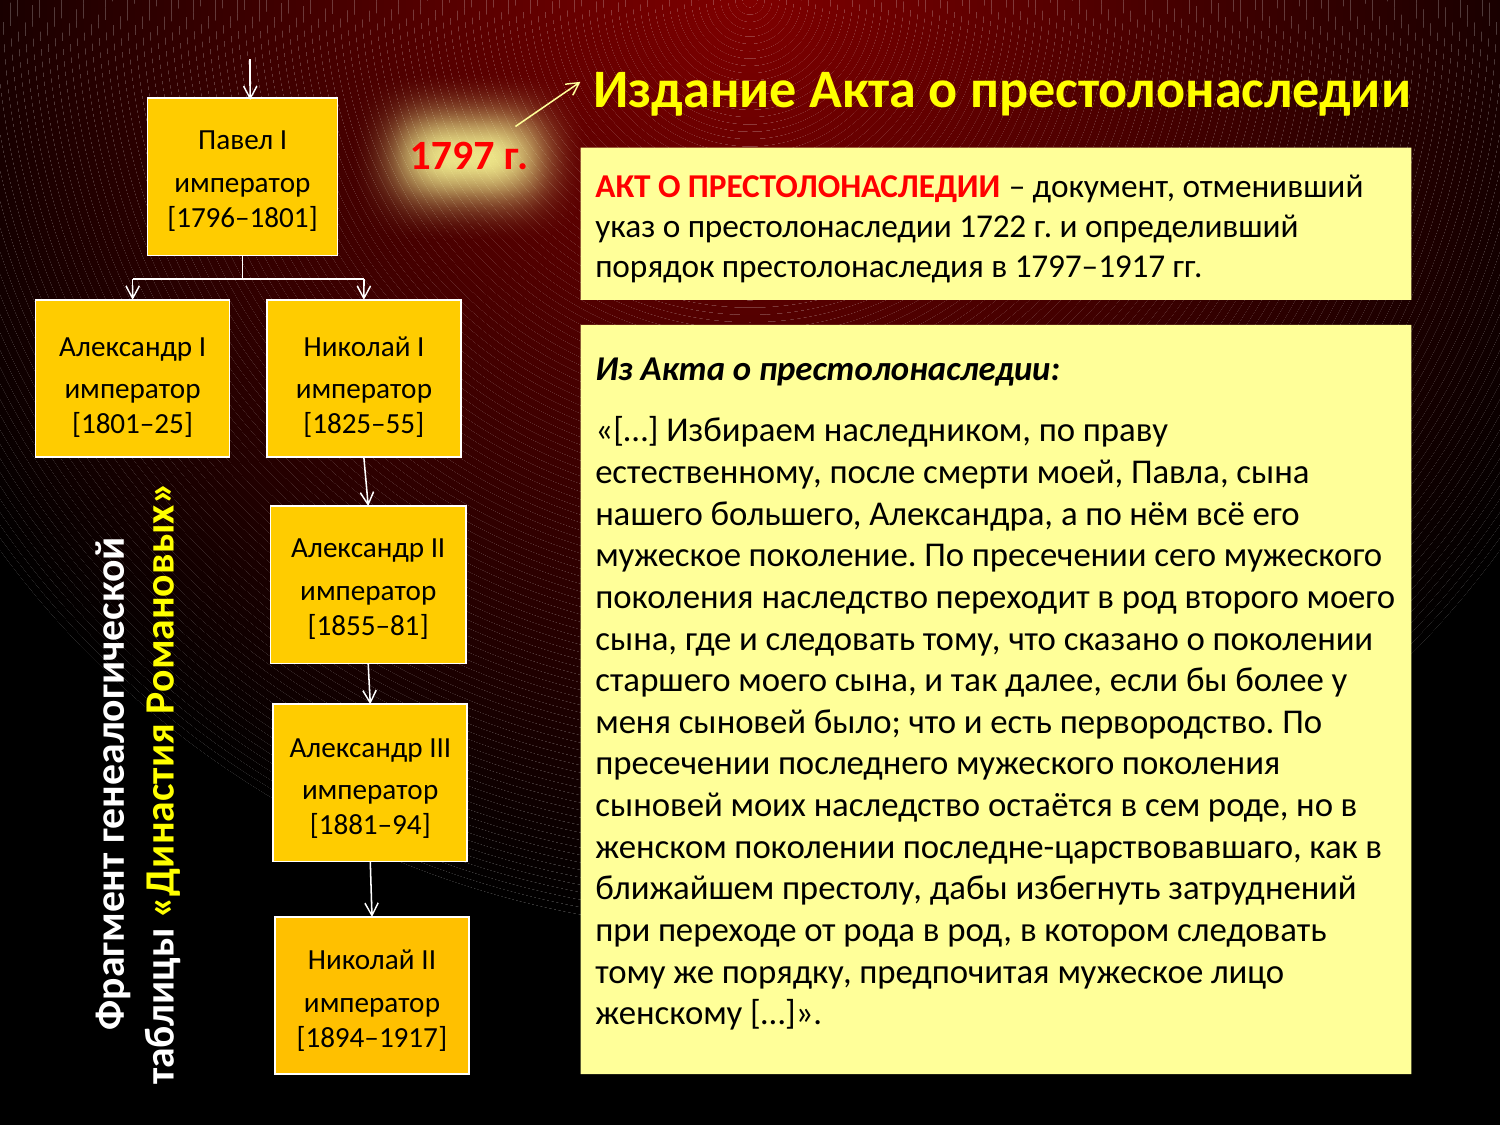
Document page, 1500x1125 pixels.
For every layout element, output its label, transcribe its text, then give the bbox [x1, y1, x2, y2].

text_box АКТ О ПРЕСТОЛОНАСЛЕДИИ – документ, отменивший указ о престолонаследии 1722 г. и определивший порядок престолонаследия в 1797–1917 гг. [580, 147, 1412, 300]
text_box Александр I император [1801–25] [35, 299, 230, 458]
text_box Николай I император [1825–55] [266, 299, 461, 458]
text_box Из Акта о престолонаследии: «[…] Избираем наследником, по праву естественному, после смерти моей, Павла, сына нашего большегo, Александра, а по нём всё его мужеское поколение. По пресечении ceго мужеского поколения наследство переходит в род второго моего сына, где и следовать тому, что сказано о поколении старшего моего сына, и так далее, если бы более у меня сыновей было; что и есть первородство. По пресечении последнего мужеского поколения сыновей моих наследство остаётся в сем роде, но в женском поколении последне-царствовавшаго, как в ближайшем престолу, дабы избегнуть затруднений при переходе от рода в род, в котором следовать тому же порядку, предпочитая мужеское лицо женскому […]». [580, 324, 1412, 1075]
text_box Александр II император [1855–81] [270, 506, 466, 664]
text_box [515, 81, 581, 127]
text_box Павел I император [1796–1801] [147, 97, 338, 256]
text_box Александр III император [1881–94] [273, 704, 468, 862]
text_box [363, 456, 369, 507]
text_box Николай II император [1894–1917] [274, 916, 469, 1075]
text_box Издание Акта о престолонаследии [515, 45, 1491, 126]
text_box Фрагмент генеалогической таблицы «Династия Романовых» [74, 458, 190, 1123]
